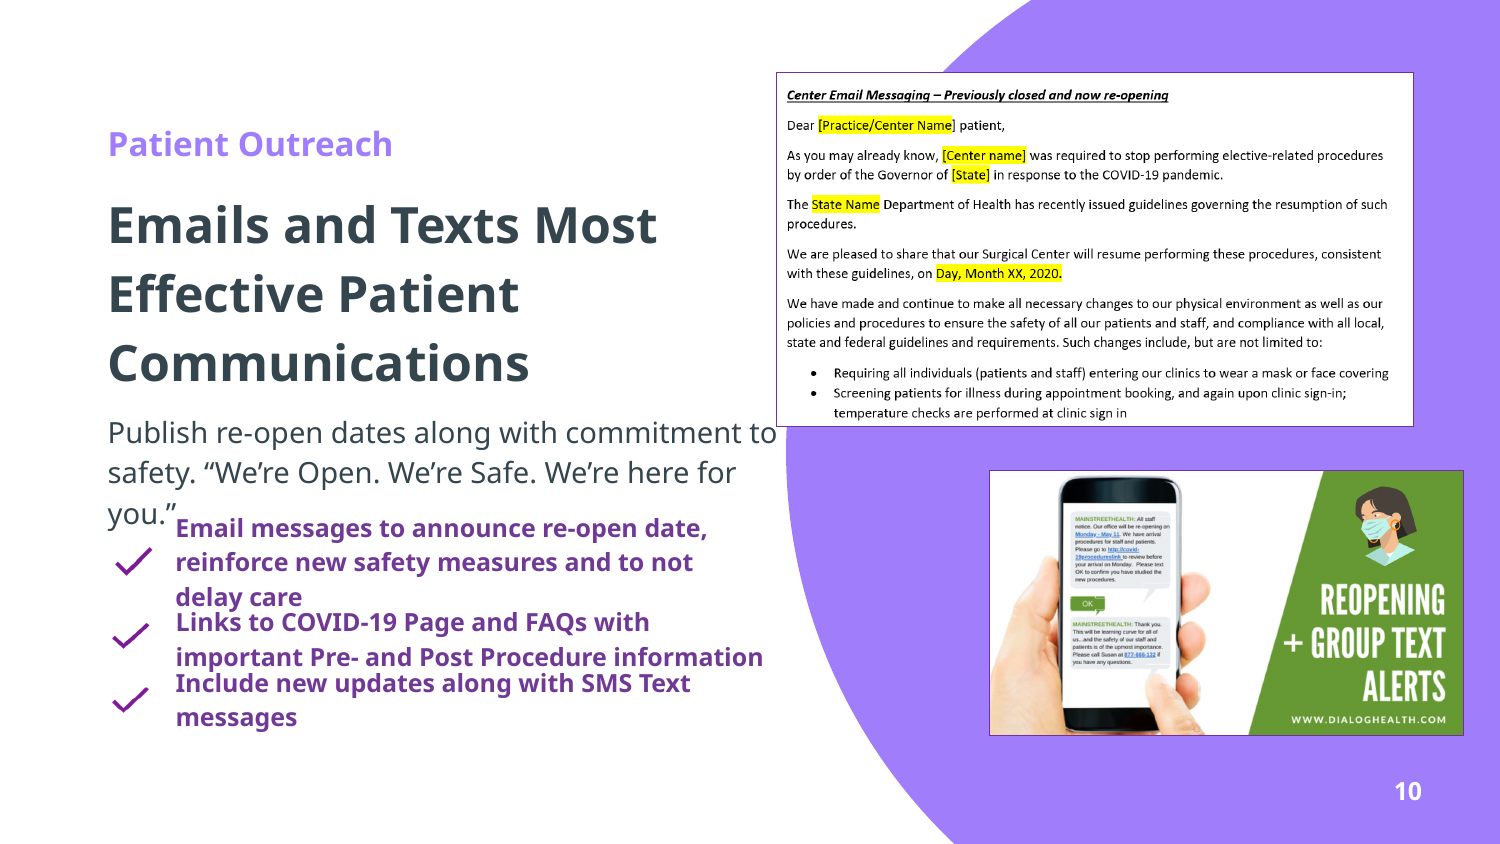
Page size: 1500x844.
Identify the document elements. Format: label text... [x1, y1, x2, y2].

picture [108, 536, 157, 586]
text_box Publish re-open dates along with commitment to safety. “We’re Open. We’re Safe. We’re here for you.” [92, 394, 819, 758]
picture [105, 676, 154, 721]
slide_number 10 [1362, 759, 1453, 825]
picture [776, 72, 1414, 427]
picture [989, 469, 1464, 737]
text_box Links to COVID-19 Page and FAQs with important Pre- and Post Procedure information [160, 612, 791, 661]
picture [105, 613, 154, 657]
text_box Include new updates along with SMS Text messages [160, 673, 791, 722]
text_box Email messages to announce re-open date, reinforce new safety measures and to not delay care [160, 535, 777, 584]
text_box Patient Outreach [92, 110, 771, 169]
text_box Emails and Texts Most Effective Patient Communications [92, 169, 771, 394]
